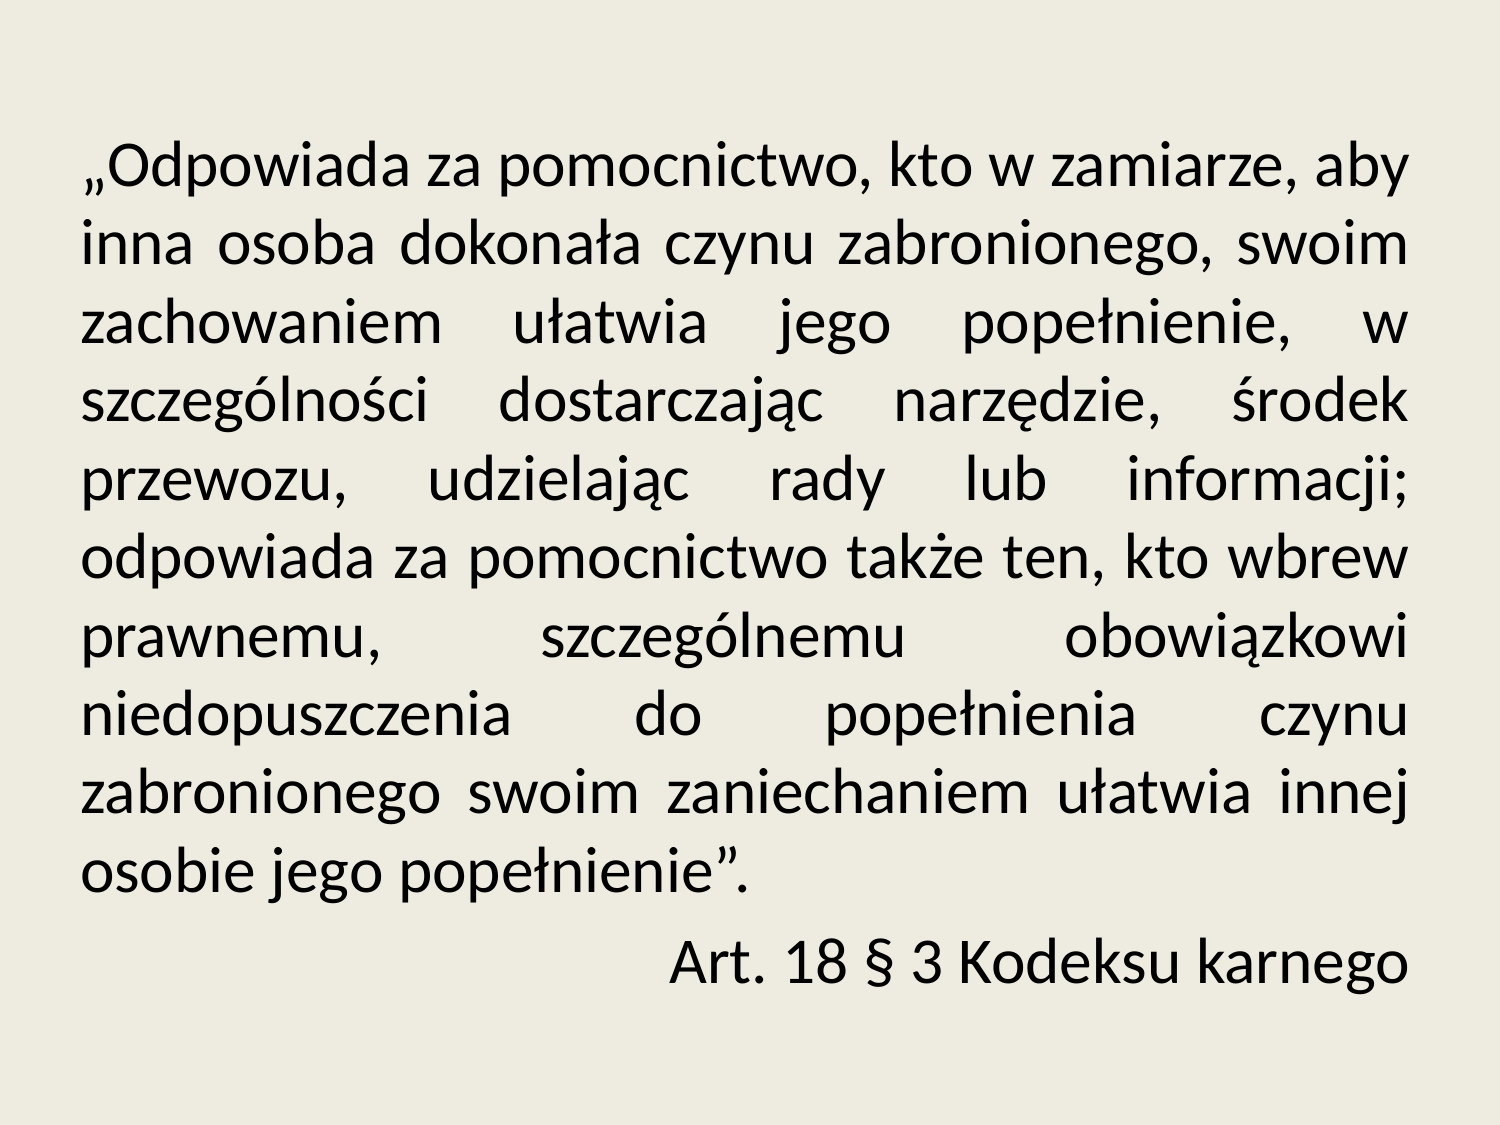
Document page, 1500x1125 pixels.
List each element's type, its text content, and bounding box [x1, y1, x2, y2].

list „Odpowiada za pomocnictwo, kto w zamiarze, aby inna osoba dokonała czynu zabronionego, swoim zachowaniem ułatwia jego popełnienie, w szczególności dostarczając narzędzie, środek przewozu, udzielając rady lub informacji; odpowiada za pomocnictwo także ten, kto wbrew prawnemu, szczególnemu obowiązkowi niedopuszczenia do popełnienia czynu zabronionego swoim zaniechaniem ułatwia innej osobie jego popełnienie”. Art. 18 § 3 Kodeksu karnego [64, 113, 1425, 1005]
